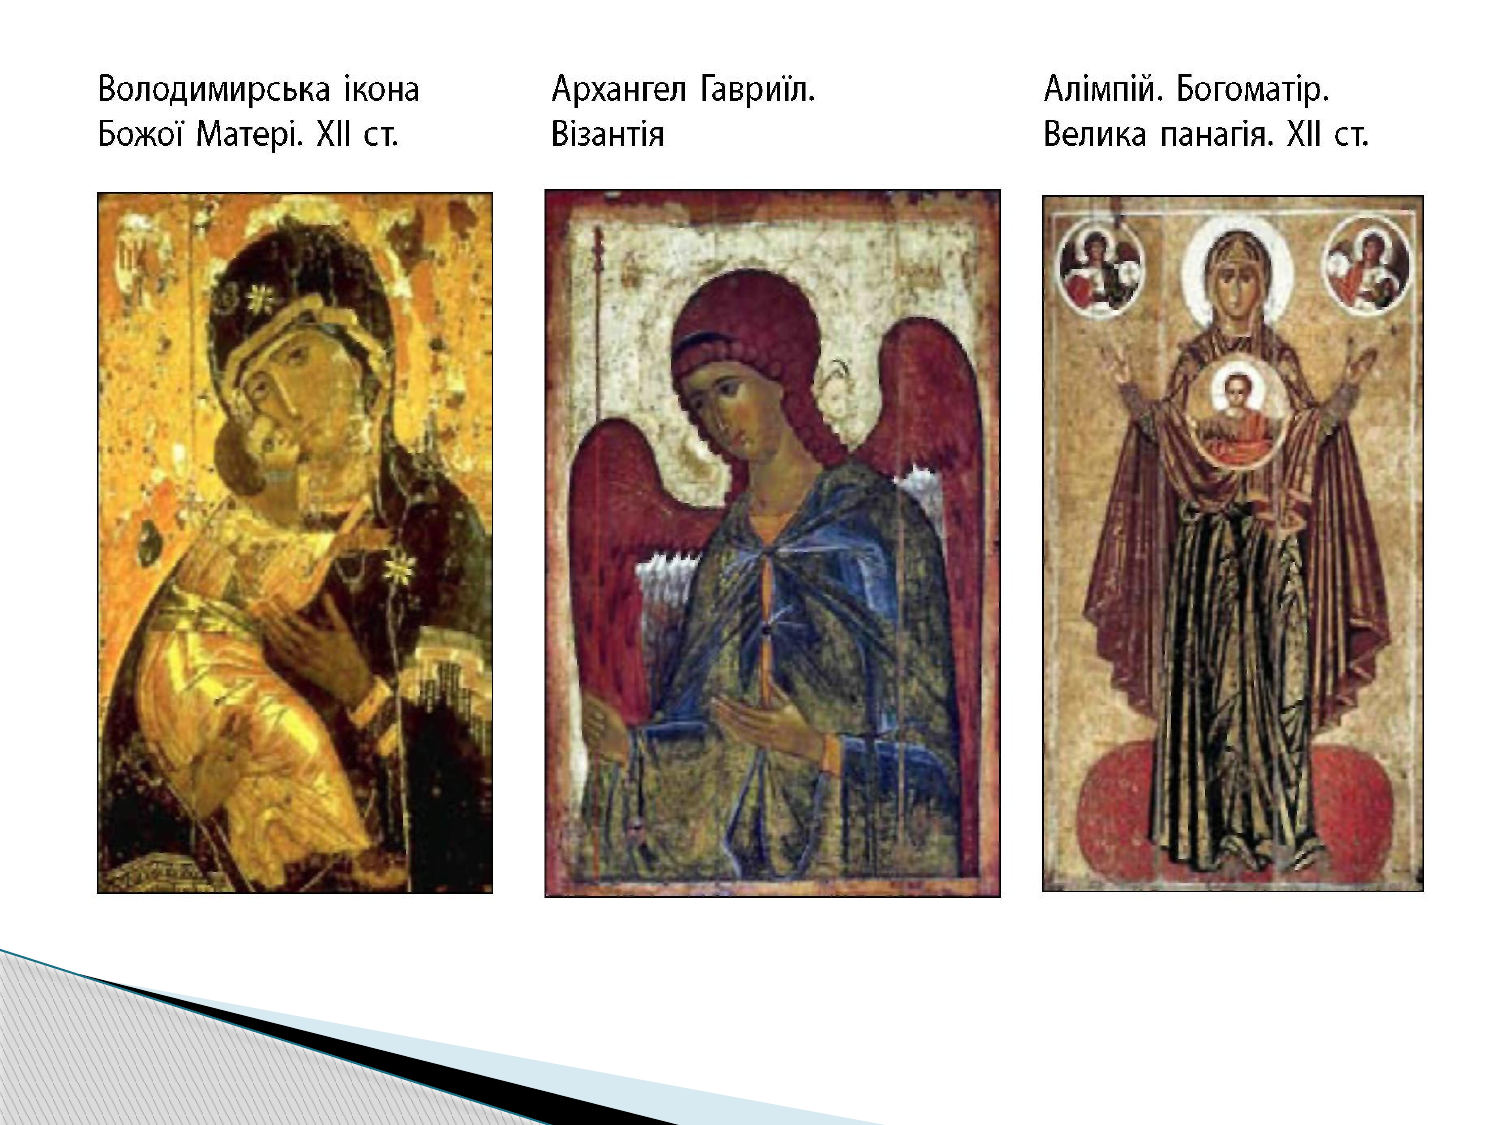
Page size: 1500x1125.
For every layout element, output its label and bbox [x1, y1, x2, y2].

list [0, 46, 1500, 938]
